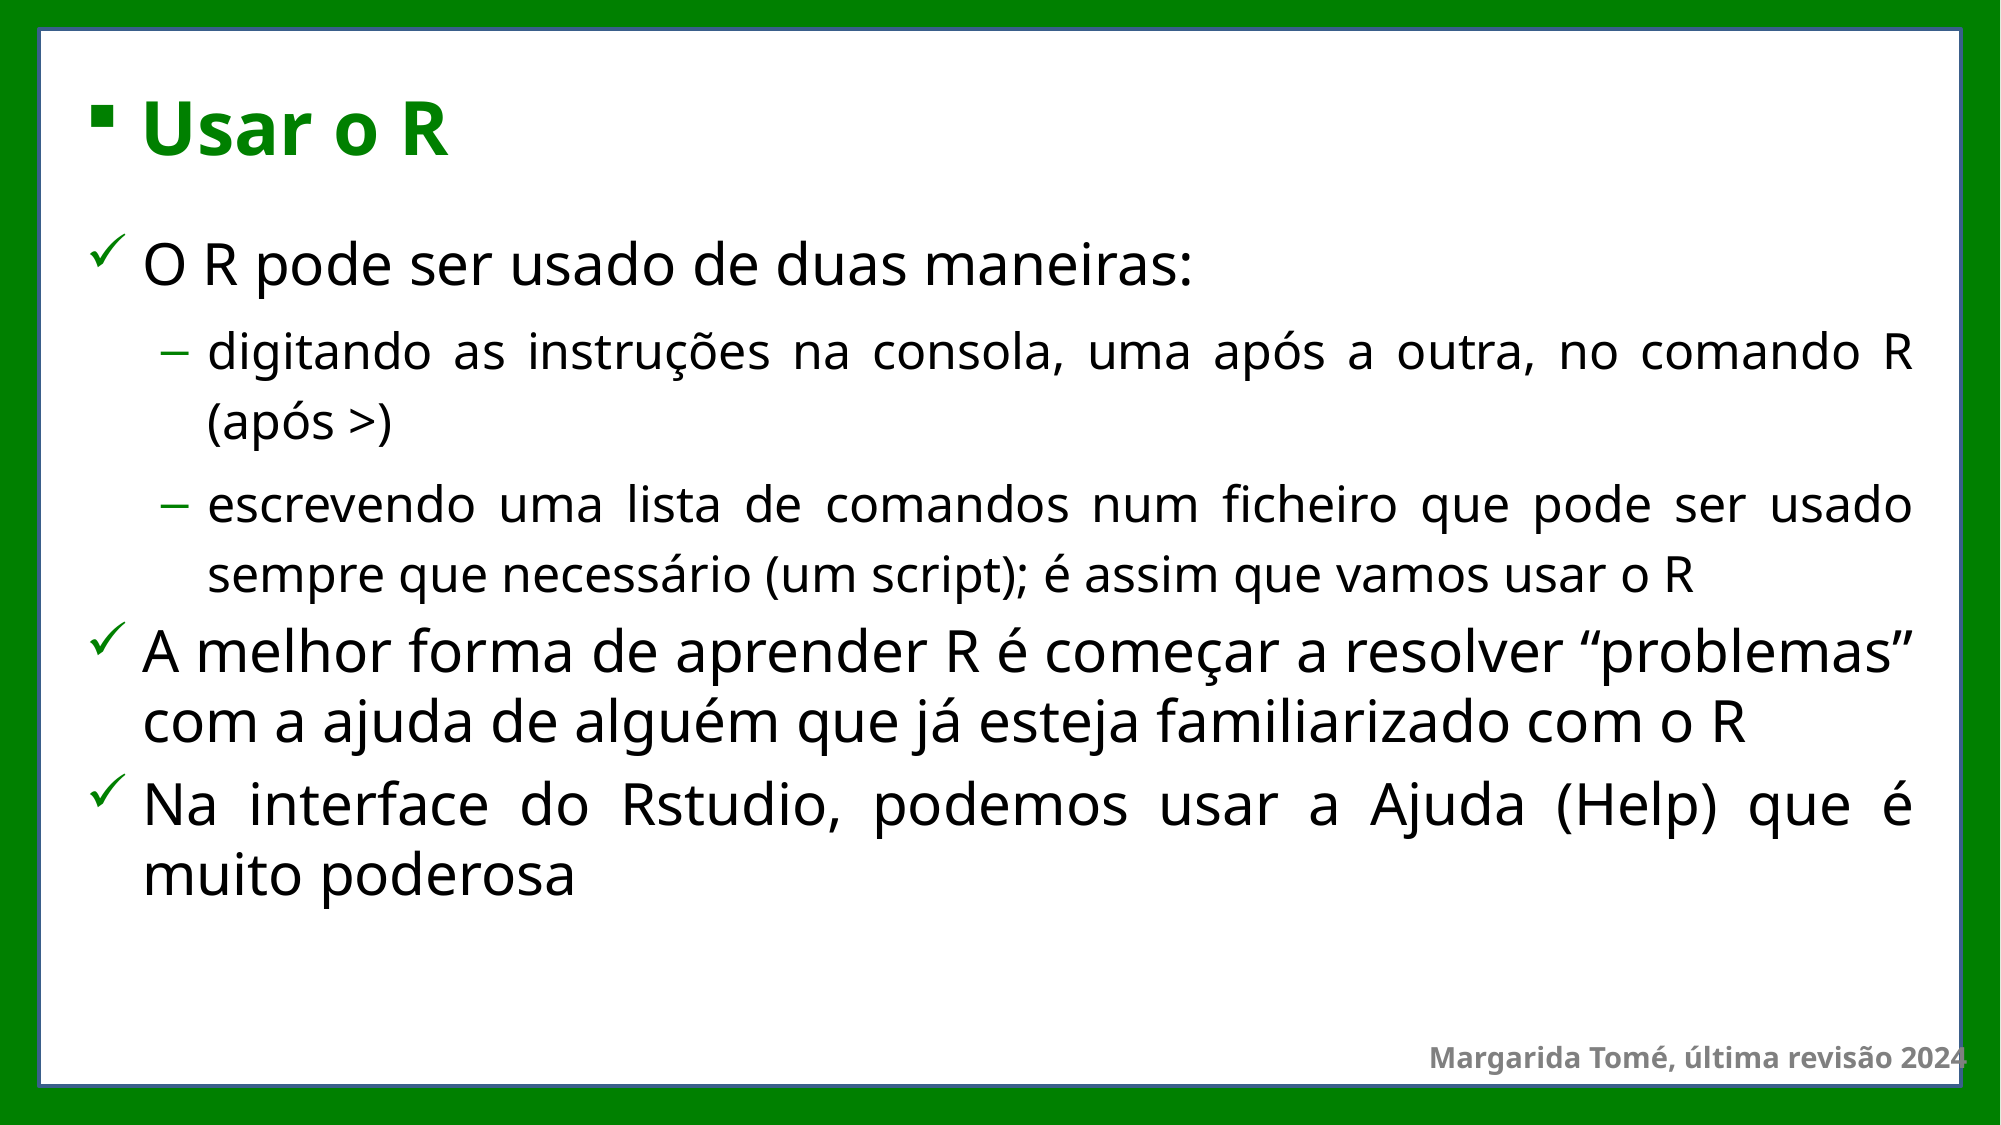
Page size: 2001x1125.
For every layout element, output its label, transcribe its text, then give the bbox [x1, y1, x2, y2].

list O R pode ser usado ​​de duas maneiras: digitando as instruções na consola, uma após a outra, no comando R (após >) escrevendo uma lista de comandos num ficheiro que pode ser usado sempre que necessário (um script); é assim que vamos usar o R A melhor forma de aprender R é começar a resolver “problemas” com a ajuda de alguém que já esteja familiarizado com o R Na interface do Rstudio, podemos usar a Ajuda (Help) que é muito poderosa [70, 219, 1930, 1040]
title Usar o R [70, 66, 1930, 185]
